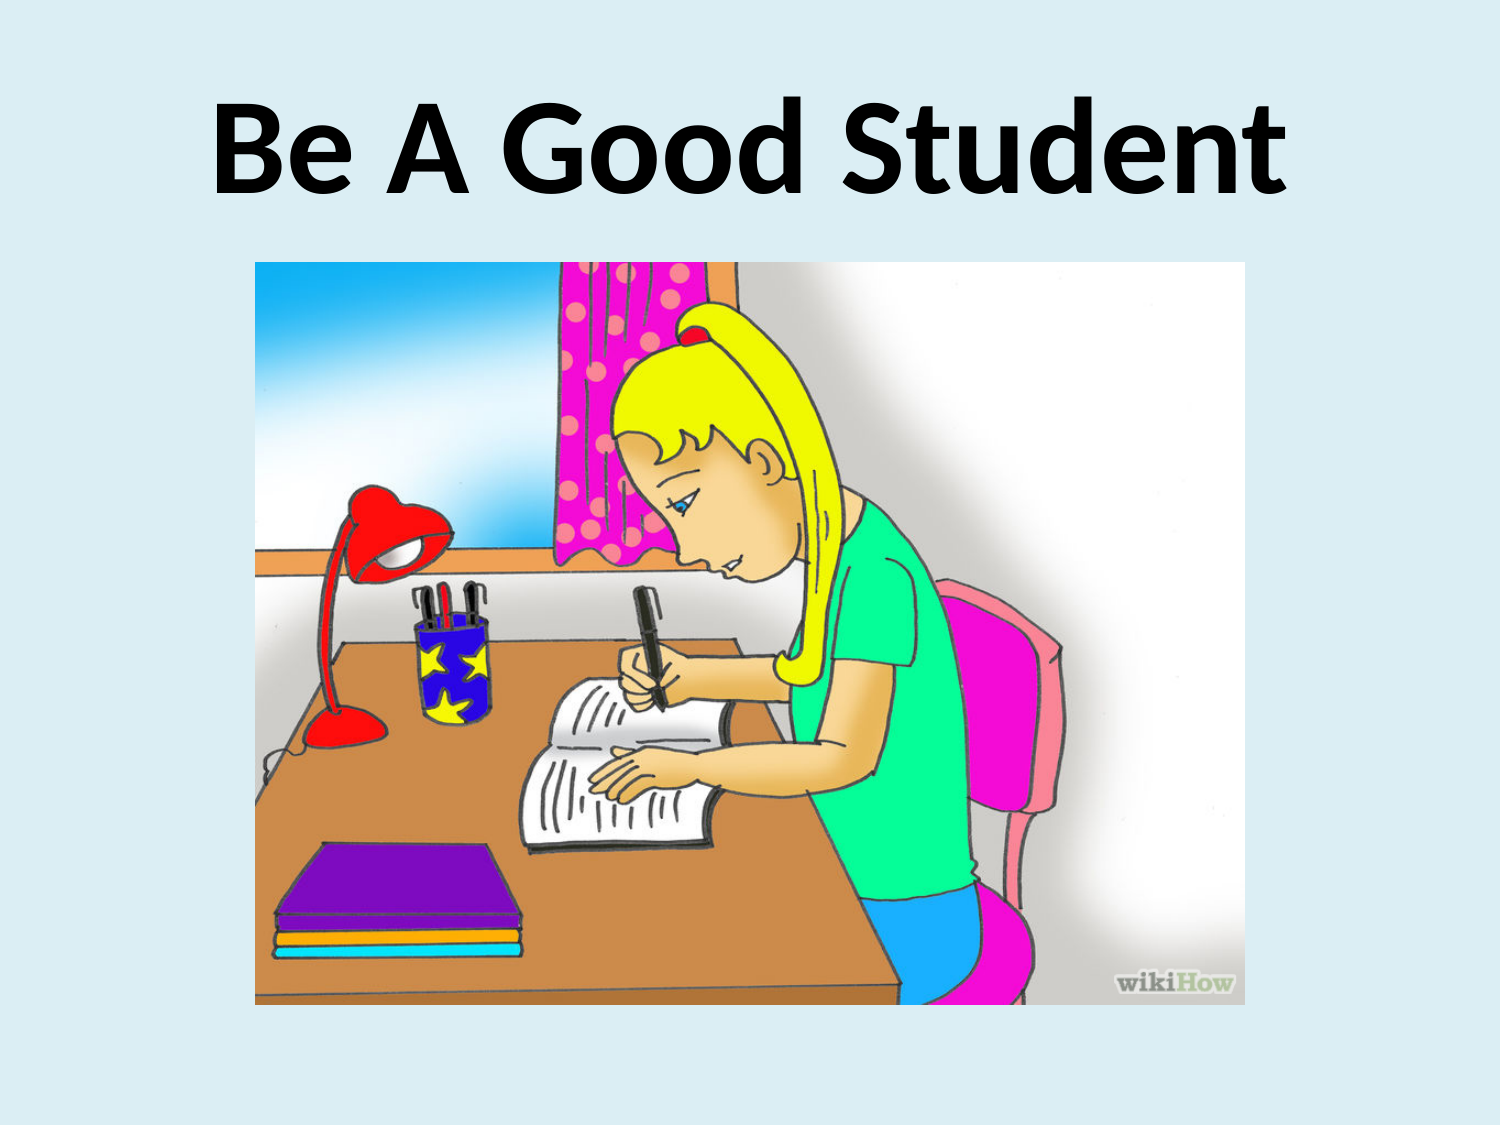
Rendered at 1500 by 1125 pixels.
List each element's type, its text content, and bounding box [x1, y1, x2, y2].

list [254, 262, 1246, 1006]
title Be A Good Student [75, 45, 1425, 233]
